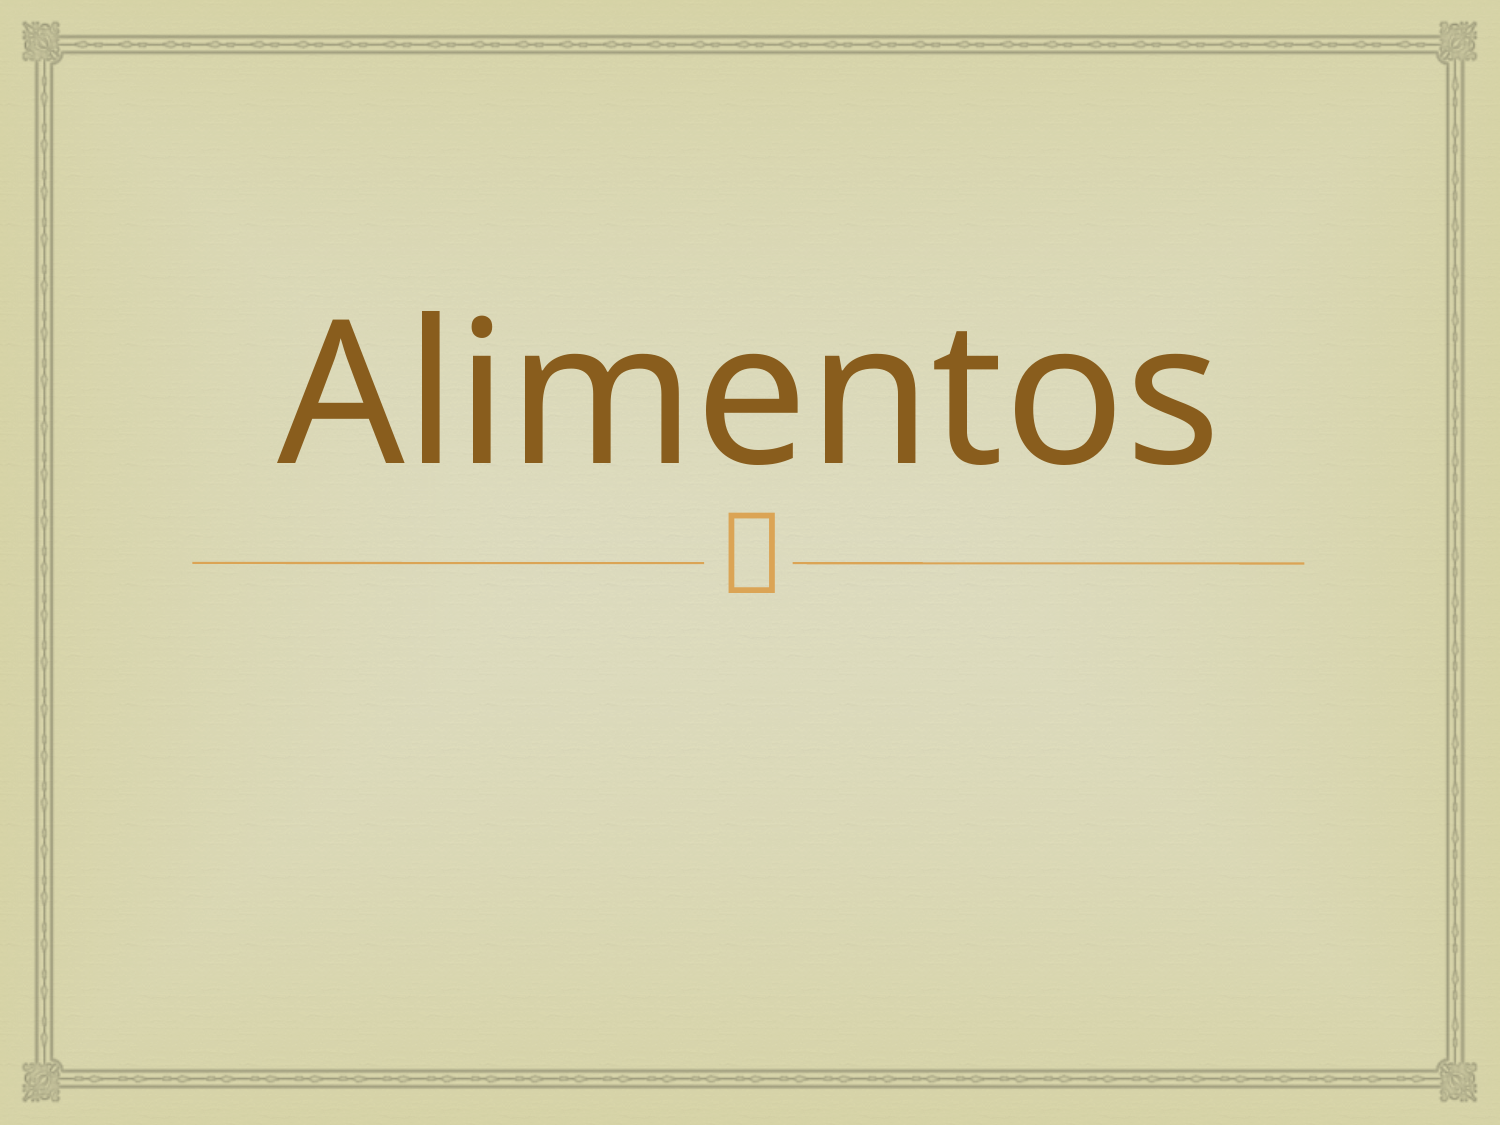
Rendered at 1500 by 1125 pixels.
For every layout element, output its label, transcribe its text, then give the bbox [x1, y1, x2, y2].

title Alimentos [113, 197, 1386, 512]
picture [0, 0, 1500, 1125]
